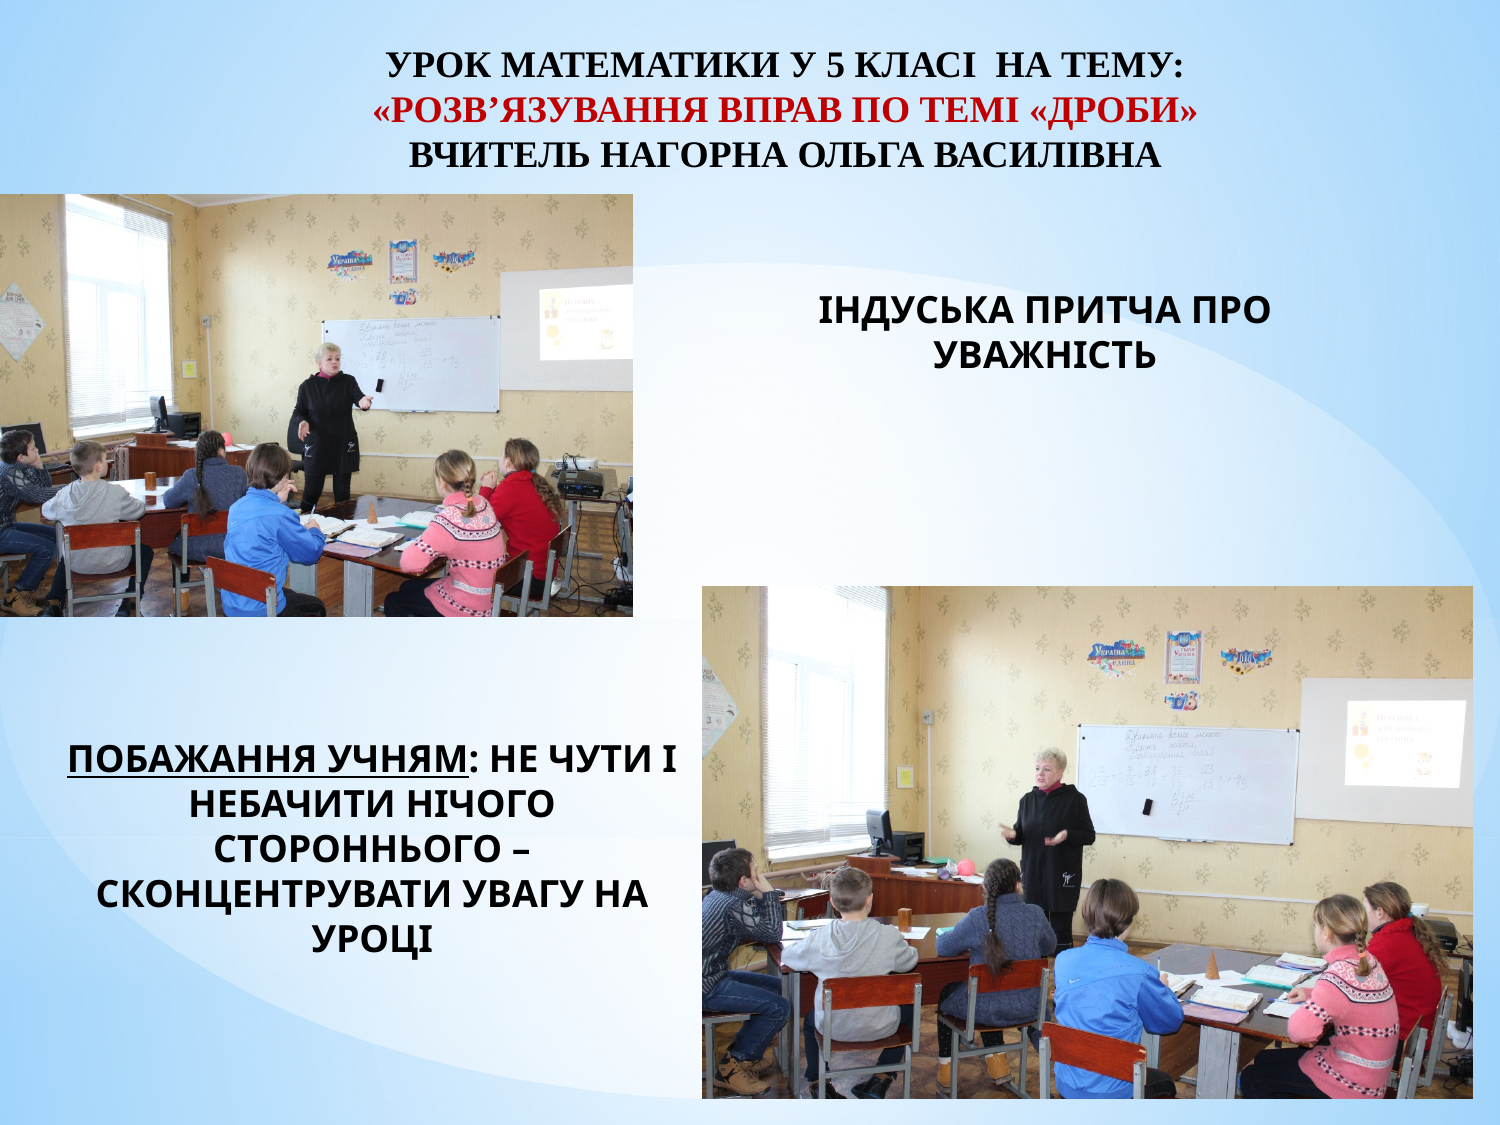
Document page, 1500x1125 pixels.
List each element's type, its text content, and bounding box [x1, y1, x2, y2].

text_box ІНДУСЬКА ПРИТЧА ПРО УВАЖНІСТЬ [702, 278, 1388, 384]
text_box УРОК МАТЕМАТИКИ У 5 КЛАСІ НА ТЕМУ: «РОЗВ’ЯЗУВАННЯ ВПРАВ ПО ТЕМІ «ДРОБИ» ВЧИТЕЛЬ НАГОРНА ОЛЬГА ВАСИЛІВНА [135, 32, 1435, 183]
text_box ПОБАЖАННЯ УЧНЯМ: НЕ ЧУТИ І НЕБАЧИТИ НІЧОГО СТОРОННЬОГО – СКОНЦЕНТРУВАТИ УВАГУ НА УРОЦІ [41, 727, 696, 968]
picture [0, 194, 633, 617]
picture [702, 585, 1473, 1100]
